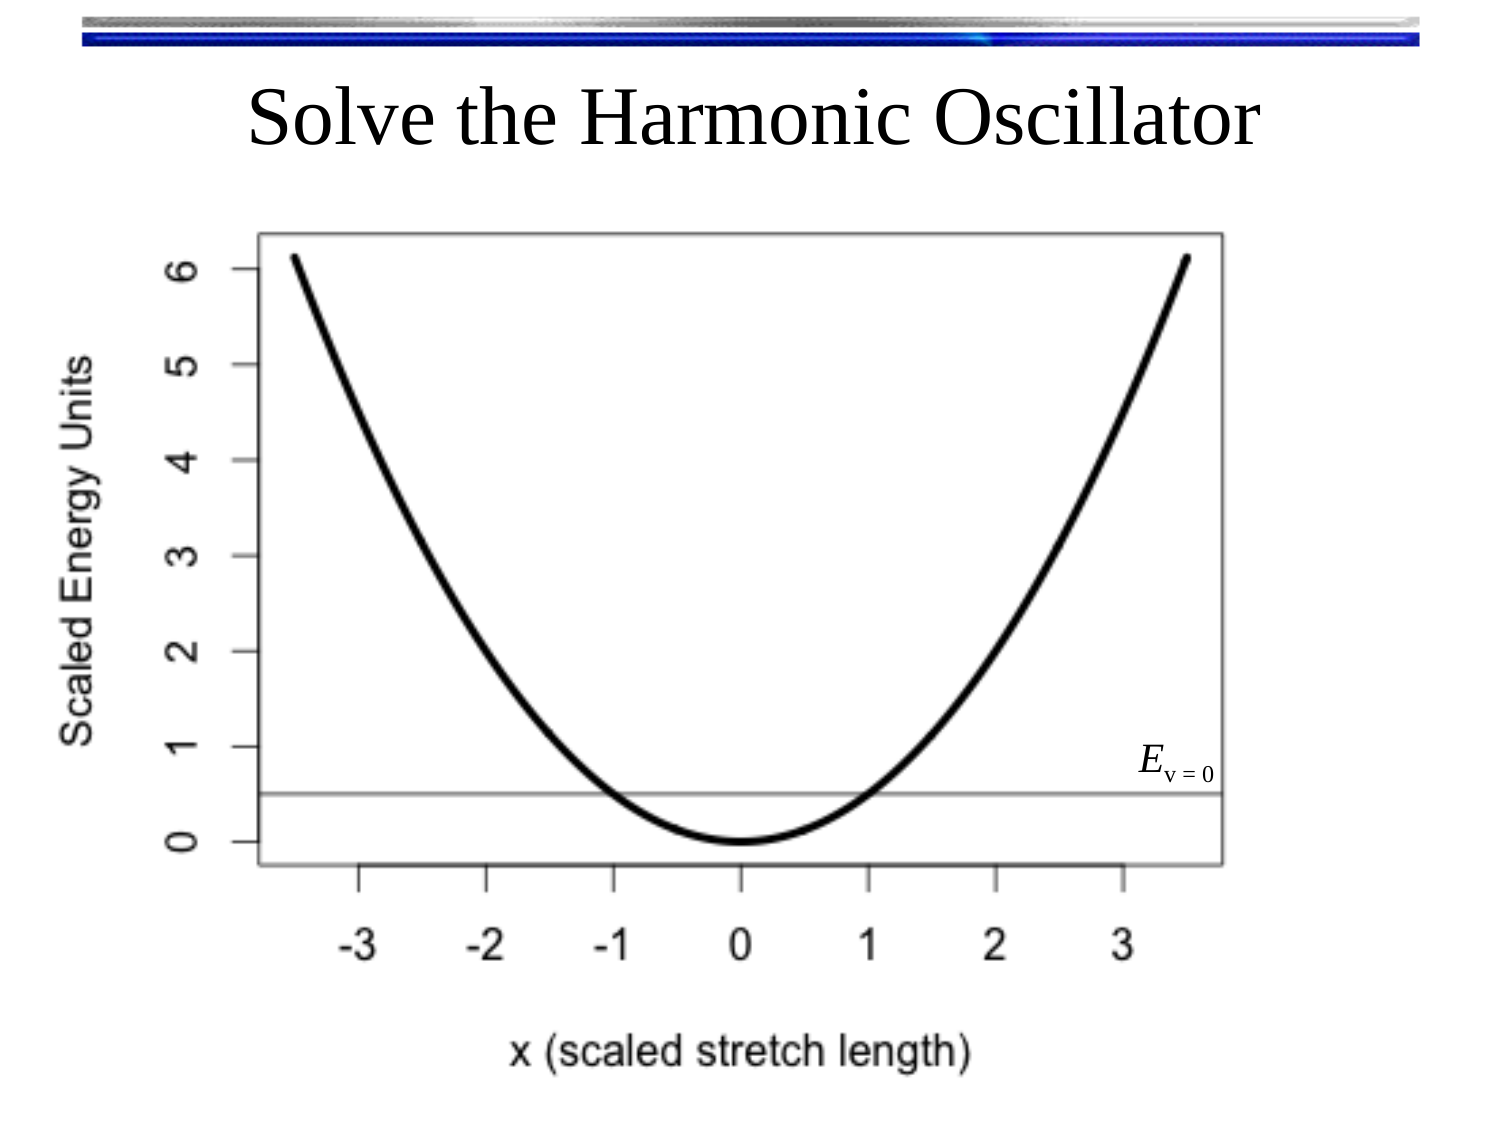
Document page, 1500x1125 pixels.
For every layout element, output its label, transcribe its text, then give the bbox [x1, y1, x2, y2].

picture [45, 227, 1230, 1104]
picture [79, 12, 1426, 52]
text_box Solve the Harmonic Oscillator [17, 19, 1492, 204]
